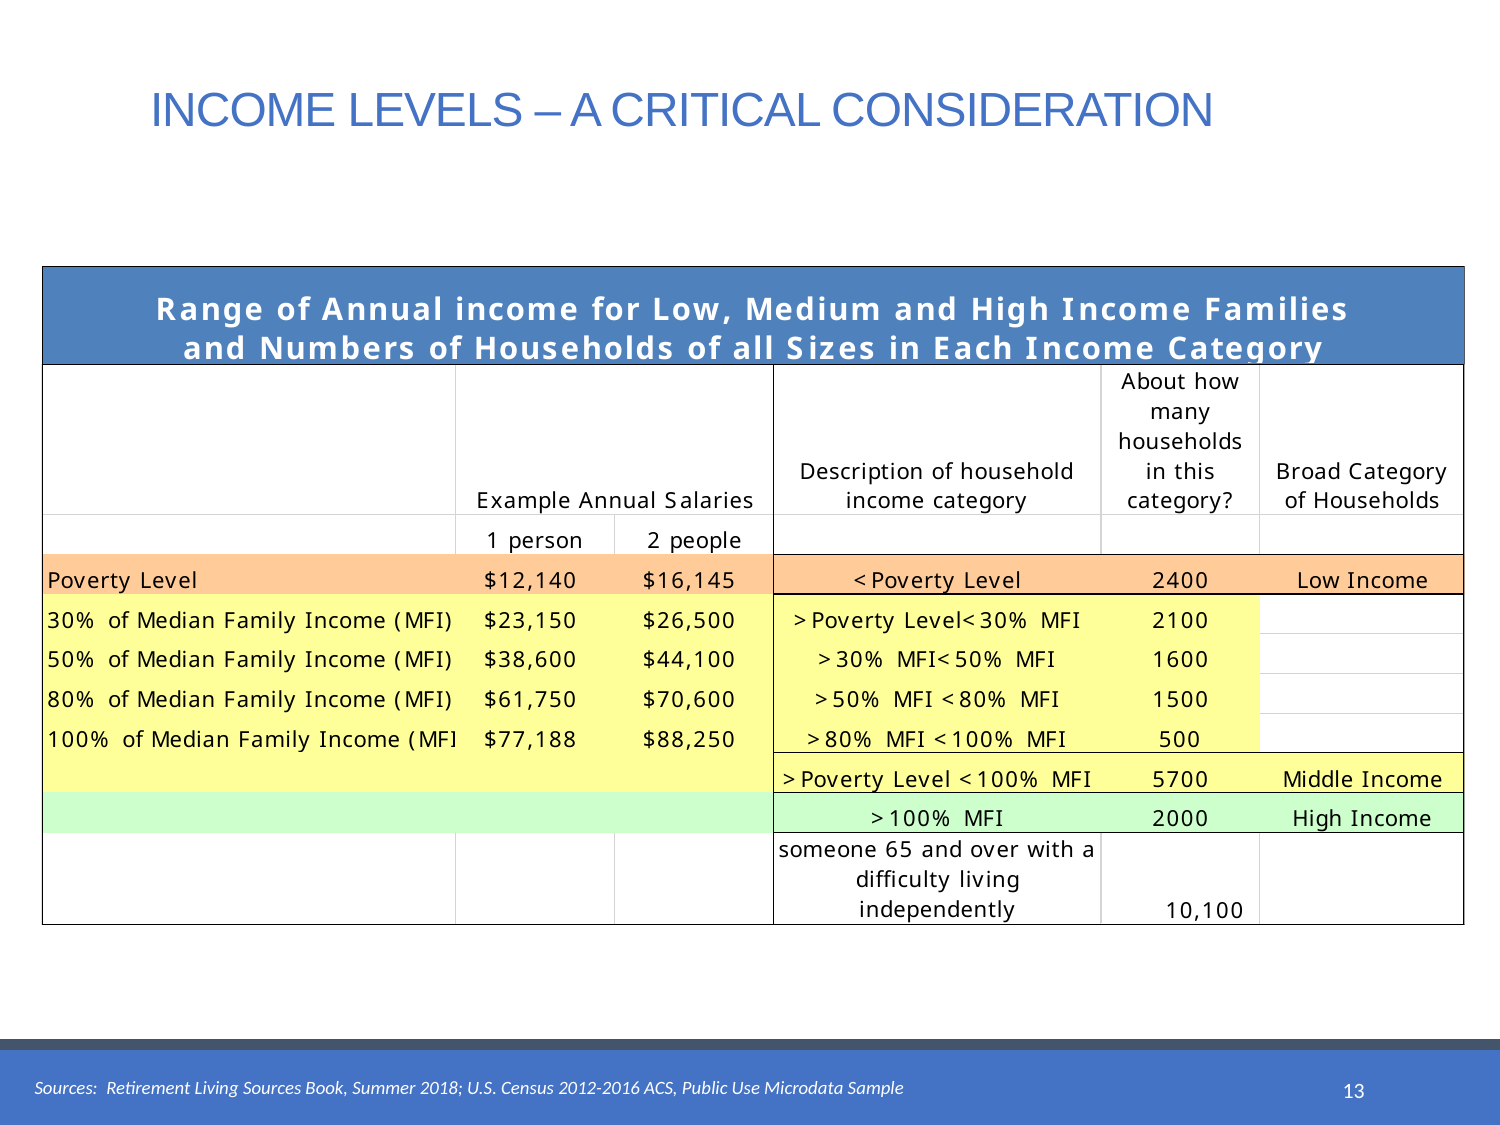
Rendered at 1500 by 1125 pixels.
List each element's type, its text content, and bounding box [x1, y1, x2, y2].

title Income levels – a critical consideration [135, 79, 1398, 163]
slide_number 13 [1218, 1059, 1380, 1120]
text_box Sources: Retirement Living Sources Book, Summer 2018; U.S. Census 2012-2016 ACS, Public Use Microdata Sample [19, 1068, 1258, 1106]
picture [41, 265, 1466, 927]
